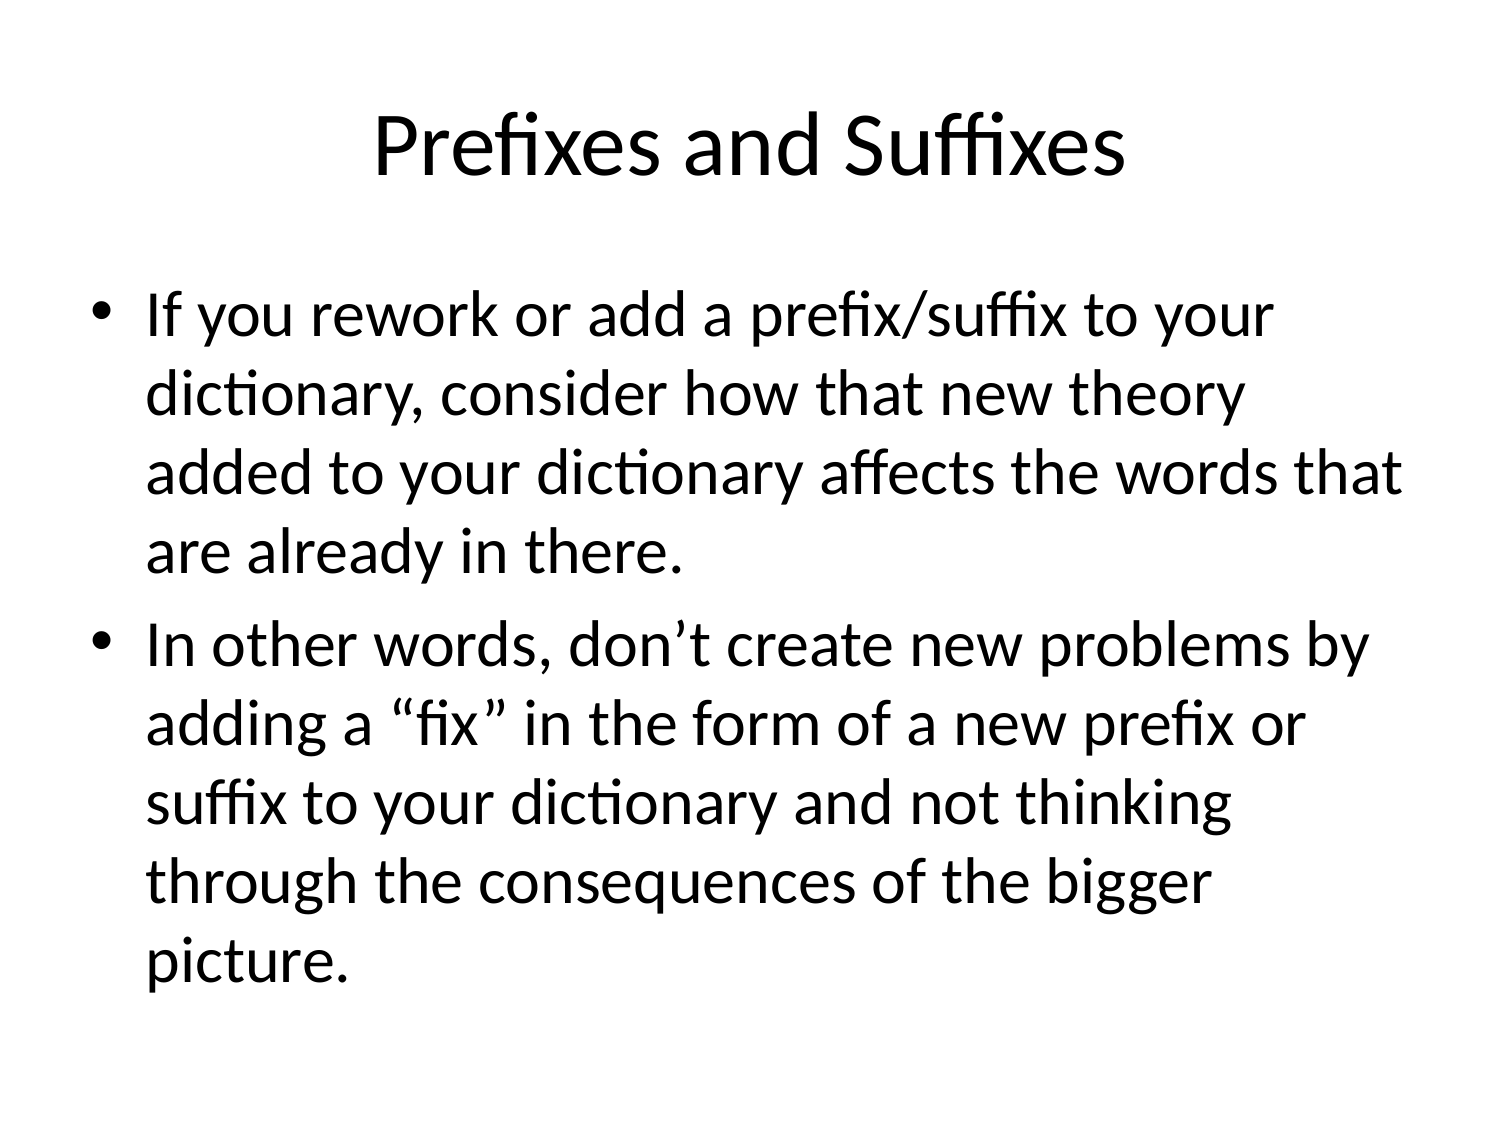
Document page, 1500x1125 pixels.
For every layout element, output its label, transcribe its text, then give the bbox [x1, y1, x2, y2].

list If you rework or add a prefix/suffix to your dictionary, consider how that new theory added to your dictionary affects the words that are already in there. In other words, don’t create new problems by adding a “fix” in the form of a new prefix or suffix to your dictionary and not thinking through the consequences of the bigger picture. [75, 262, 1425, 1005]
title Prefixes and Suffixes [75, 45, 1425, 233]
